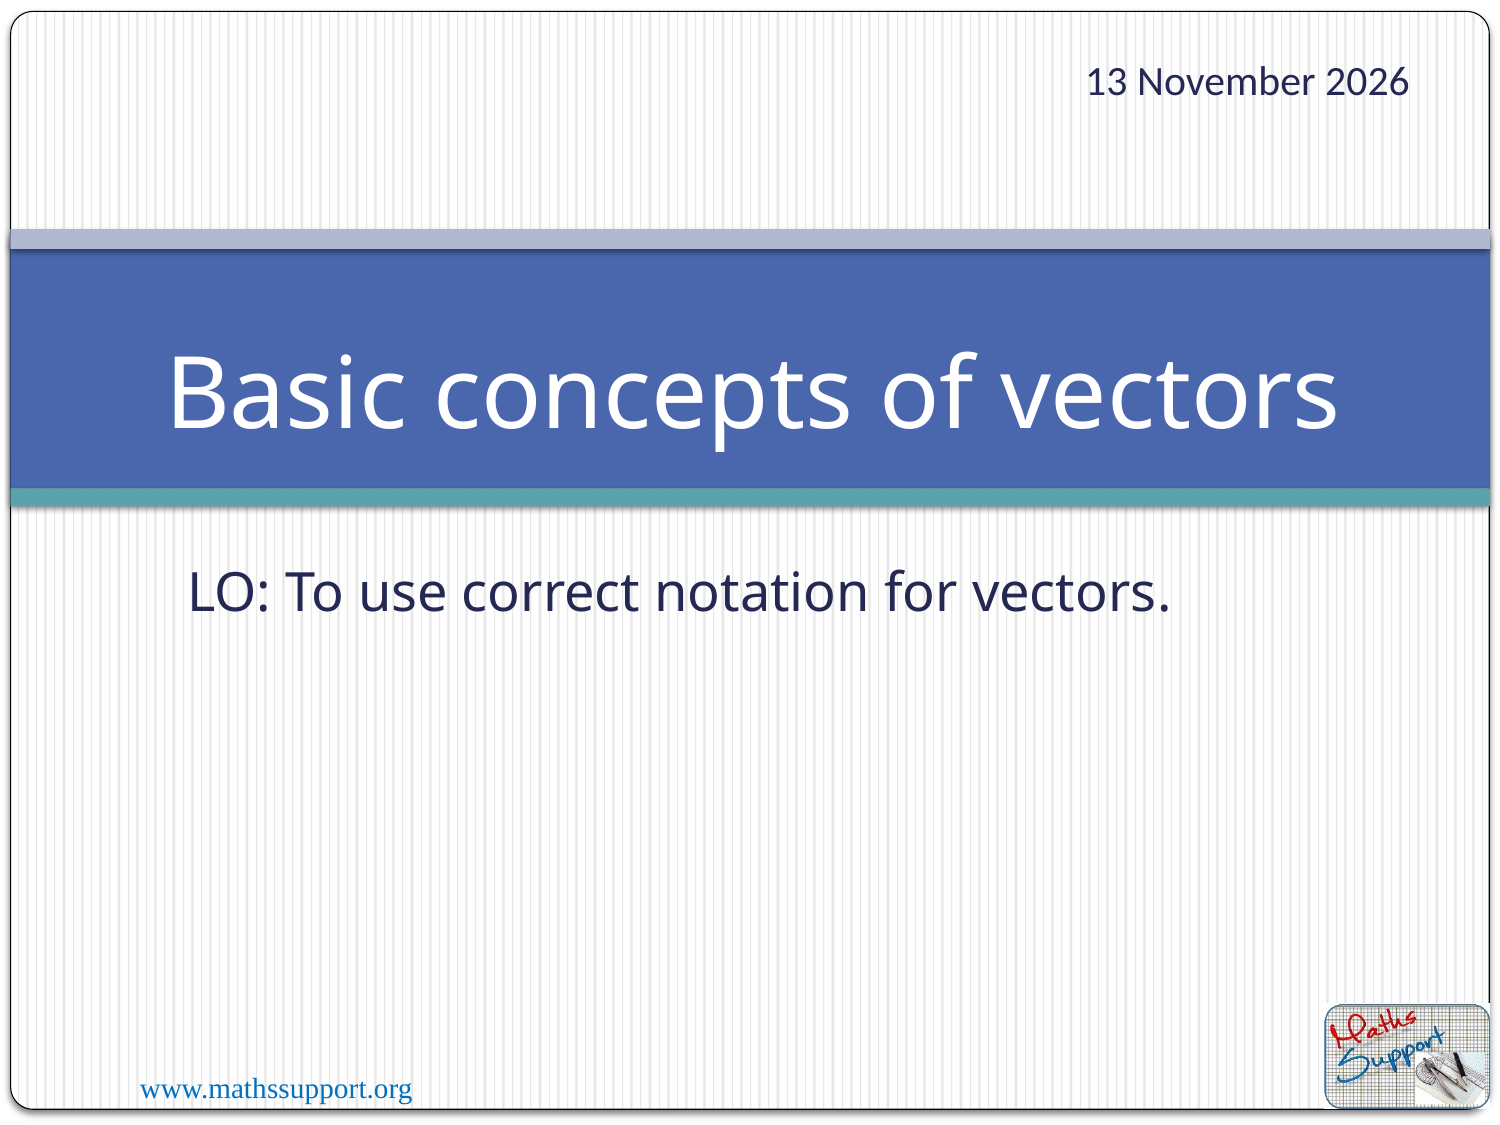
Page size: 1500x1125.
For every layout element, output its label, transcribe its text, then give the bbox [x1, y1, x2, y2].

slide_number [1018, 39, 1425, 118]
text_box LO: To use correct notation for vectors. [172, 549, 1362, 813]
text_box Basic concepts of vectors [39, 272, 1468, 514]
text_box [135, 1074, 418, 1109]
picture [1324, 1003, 1490, 1109]
text_box [1321, 1007, 1485, 1109]
